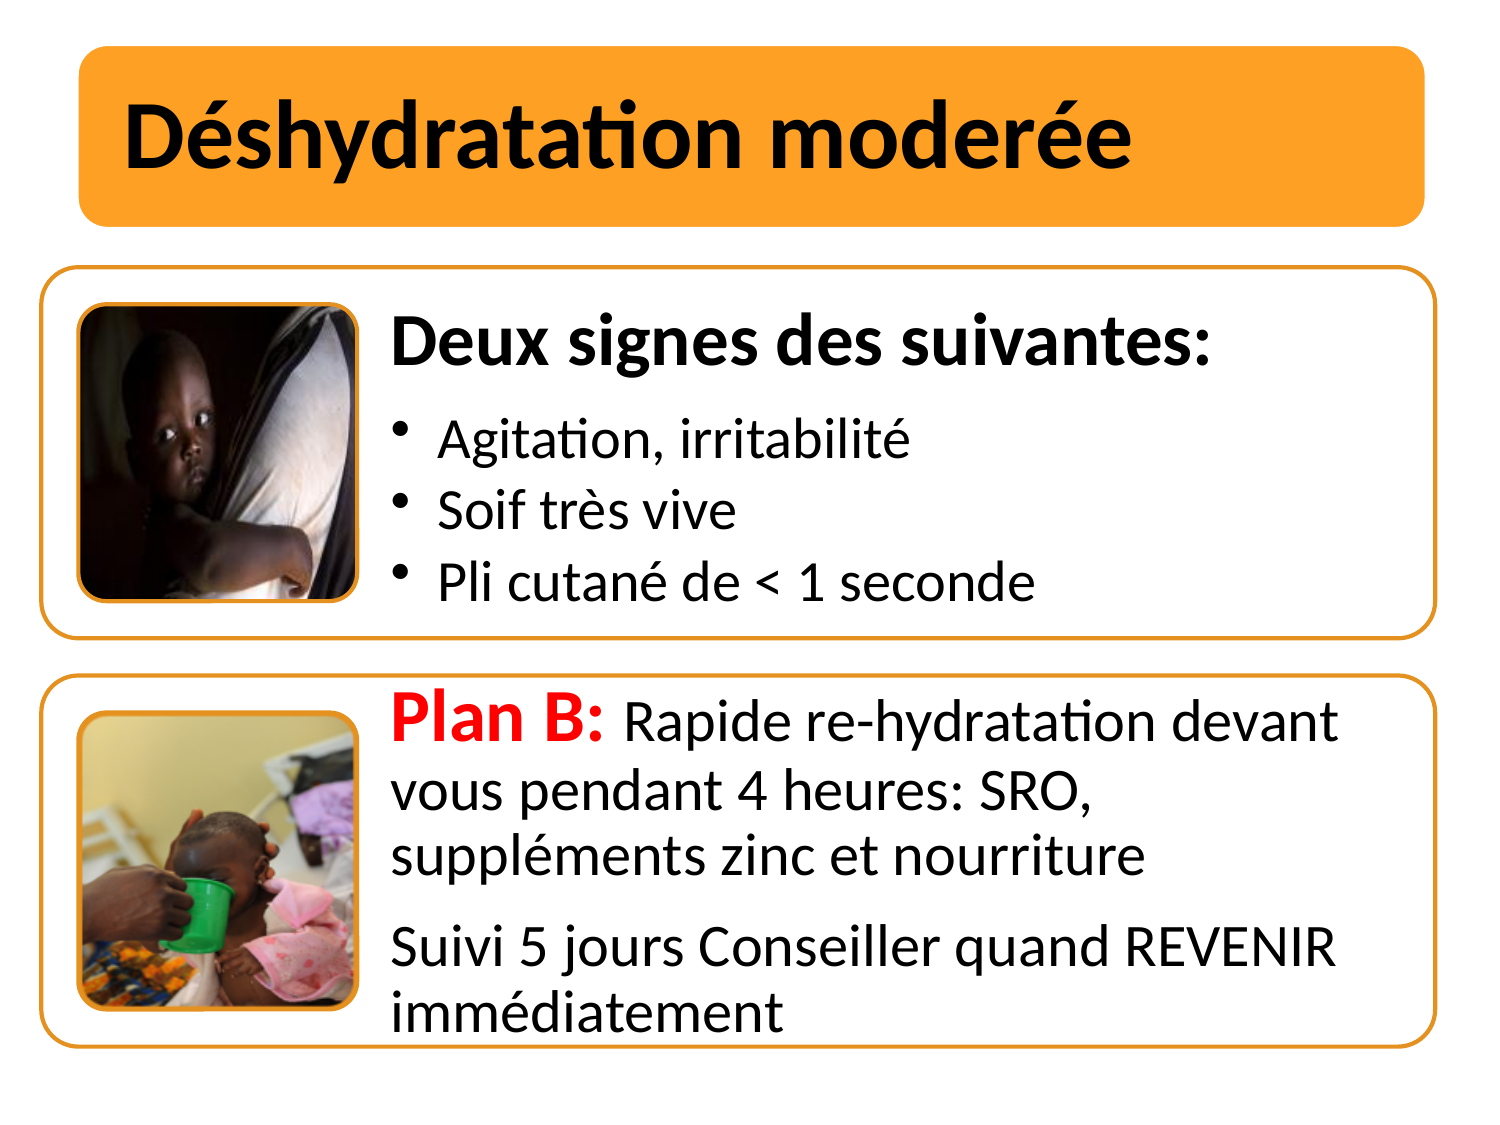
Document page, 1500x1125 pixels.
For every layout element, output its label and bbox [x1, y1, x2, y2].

text_box [41, 266, 1436, 1047]
text_box [76, 42, 1427, 231]
